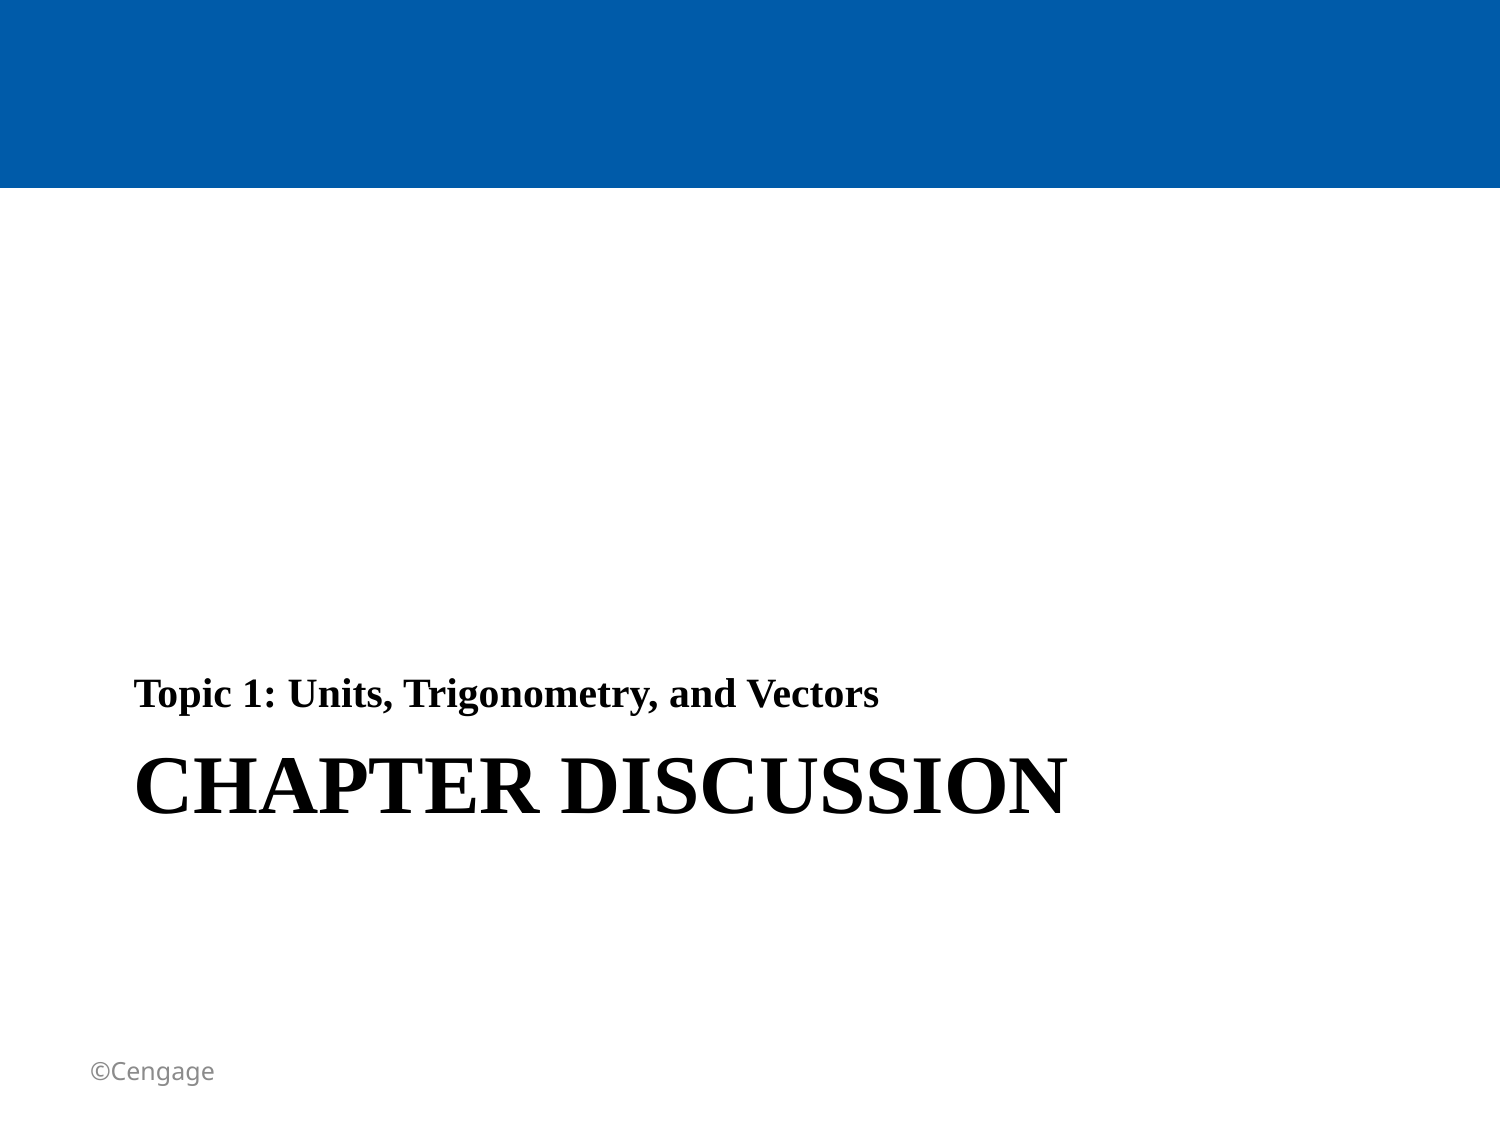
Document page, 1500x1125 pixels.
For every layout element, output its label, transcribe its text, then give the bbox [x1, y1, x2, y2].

picture [0, 0, 1500, 188]
footer ©Cengage [75, 1042, 550, 1103]
list Topic 1: Units, Trigonometry, and Vectors [118, 476, 1394, 723]
title Chapter Discussion [118, 723, 1394, 947]
